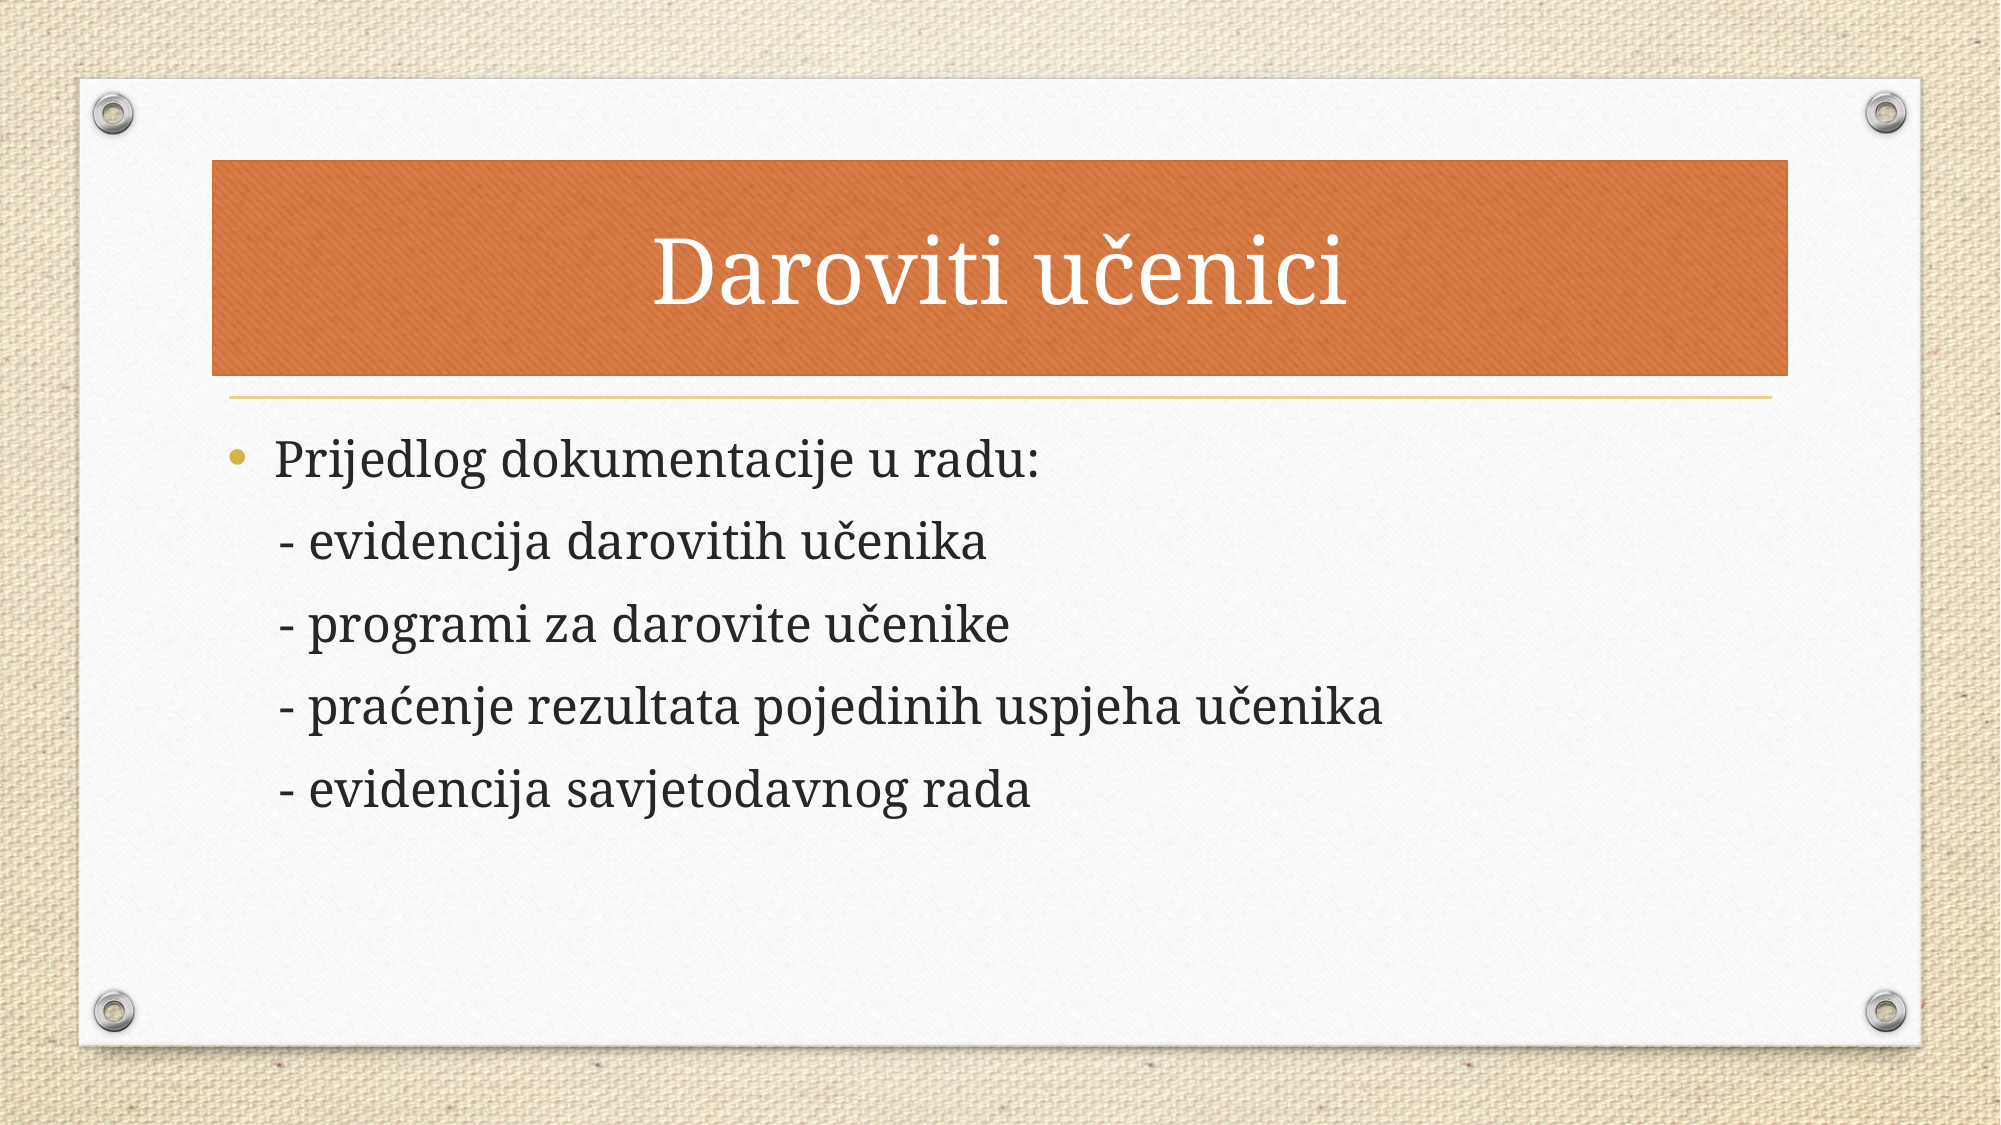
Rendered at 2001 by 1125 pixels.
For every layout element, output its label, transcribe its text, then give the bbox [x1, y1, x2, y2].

picture [0, 0, 2001, 1125]
title Daroviti učenici [212, 160, 1788, 376]
list Prijedlog dokumentacije u radu: - evidencija darovitih učenika - programi za darovite učenike - praćenje rezultata pojedinih uspjeha učenika - evidencija savjetodavnog rada [212, 419, 1788, 964]
